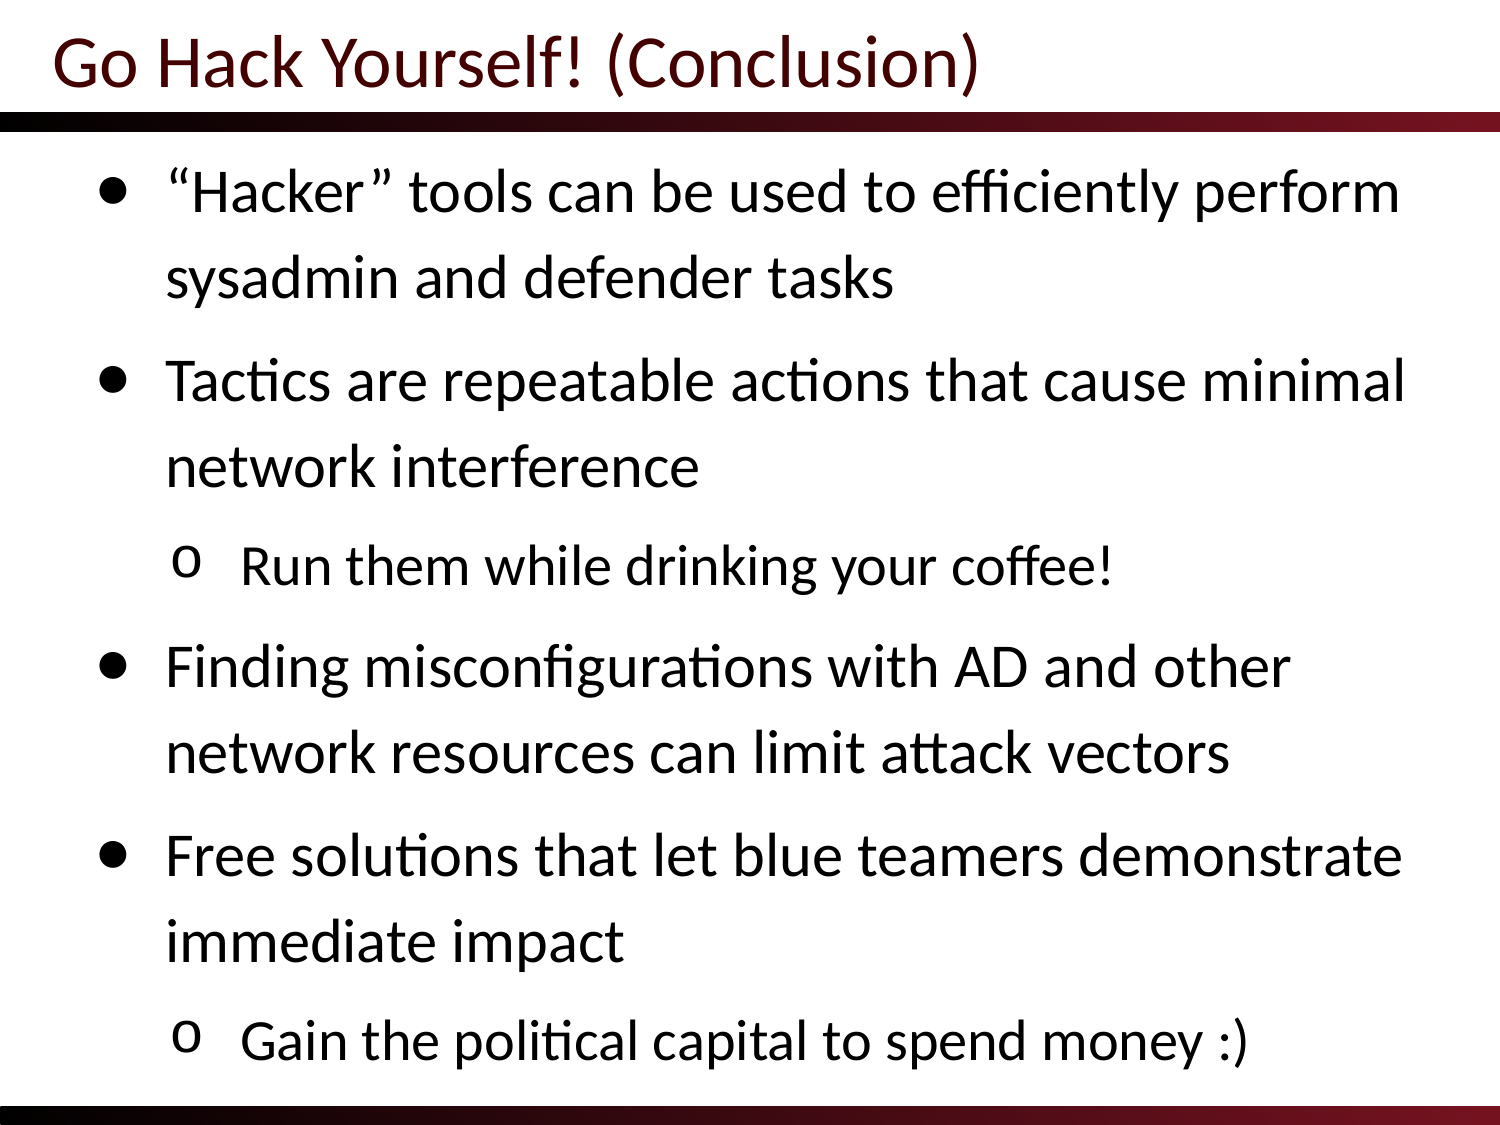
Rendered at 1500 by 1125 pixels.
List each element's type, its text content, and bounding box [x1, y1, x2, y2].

list “Hacker” tools can be used to efficiently perform sysadmin and defender tasks Tactics are repeatable actions that cause minimal network interference Run them while drinking your coffee! Finding misconfigurations with AD and other network resources can limit attack vectors Free solutions that let blue teamers demonstrate immediate impact Gain the political capital to spend money :) [75, 131, 1438, 1088]
title Go Hack Yourself! (Conclusion) [37, 0, 1075, 115]
